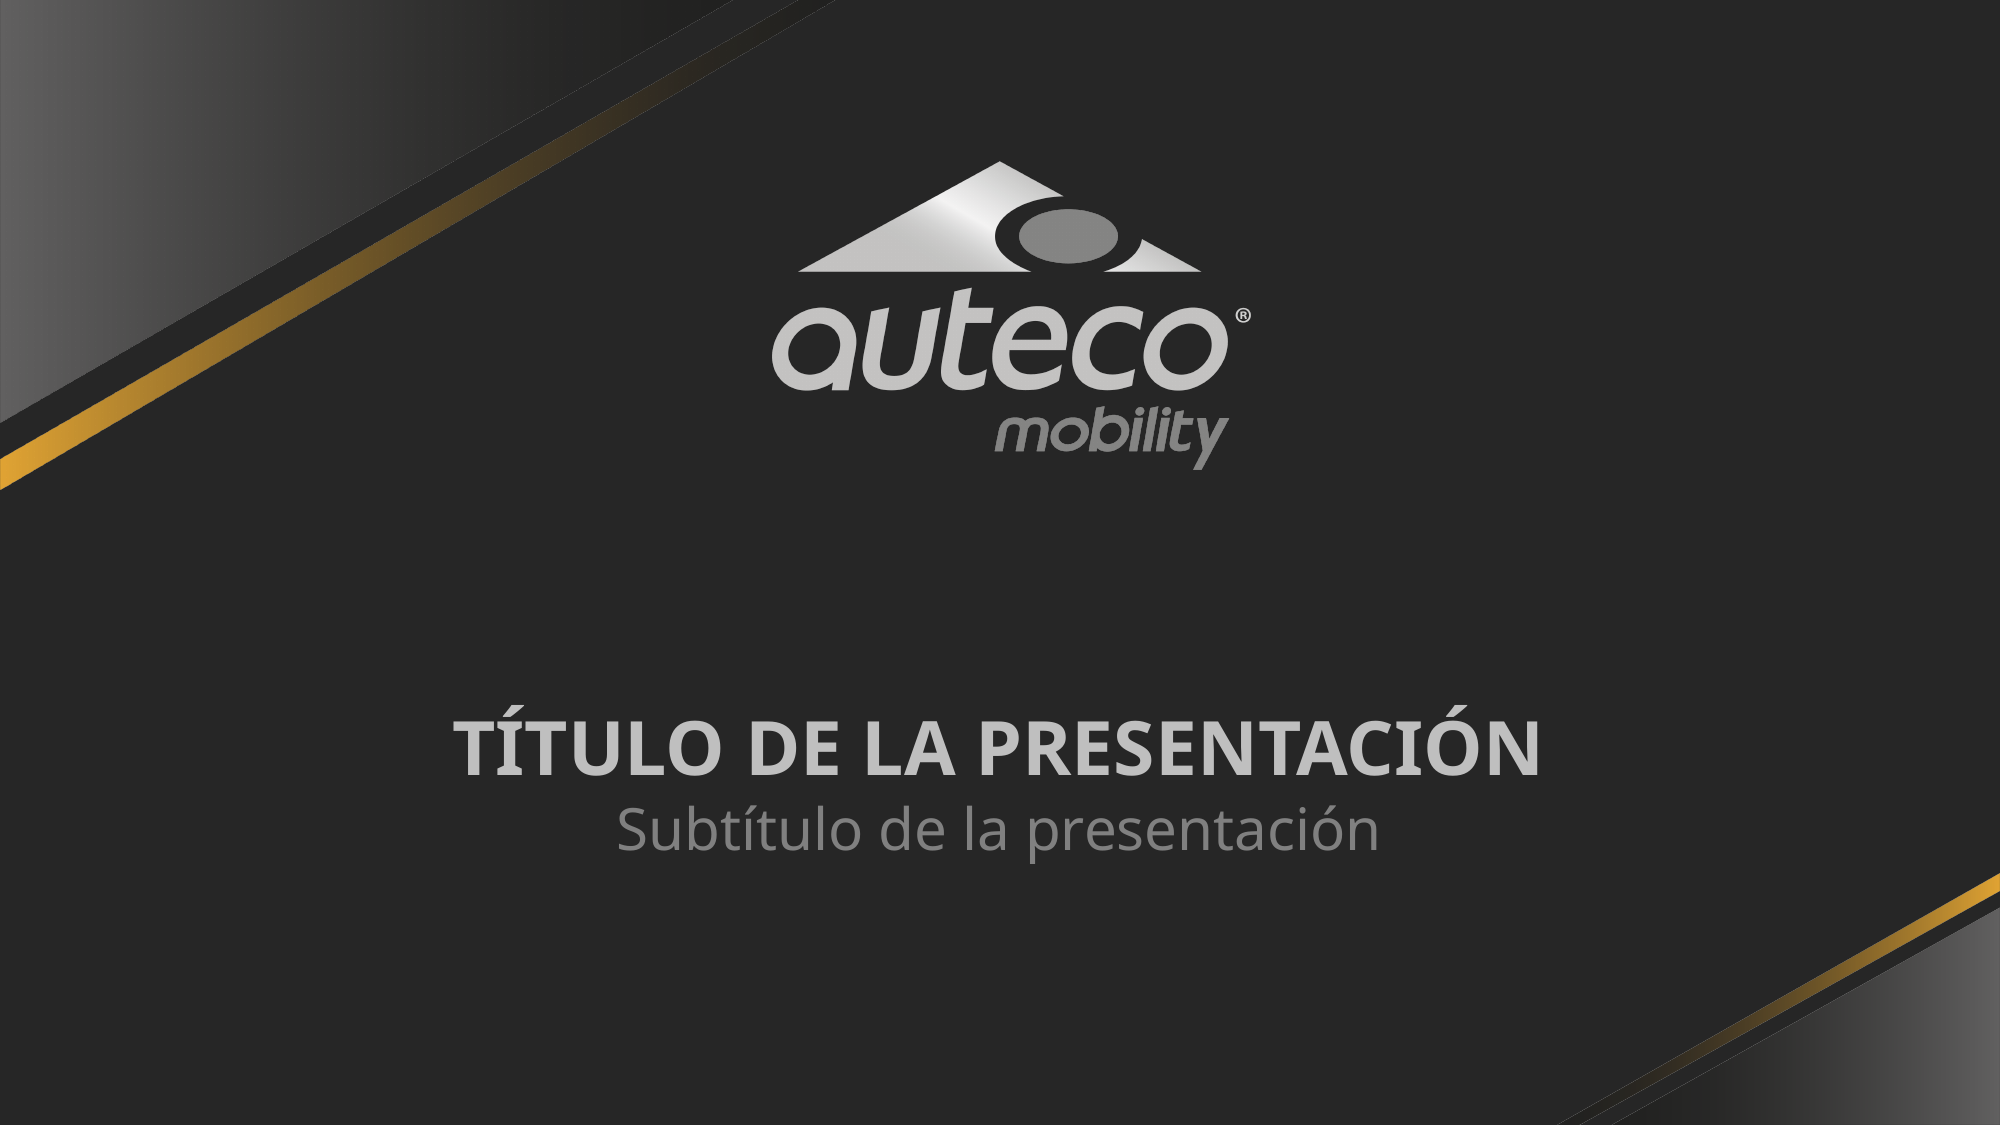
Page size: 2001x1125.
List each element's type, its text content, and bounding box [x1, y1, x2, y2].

text_box TÍTULO DE LA PRESENTACIÓN [136, 703, 1862, 825]
text_box Subtítulo de la presentación [179, 792, 1819, 872]
picture [1557, 873, 2000, 1125]
picture [0, 0, 1251, 490]
